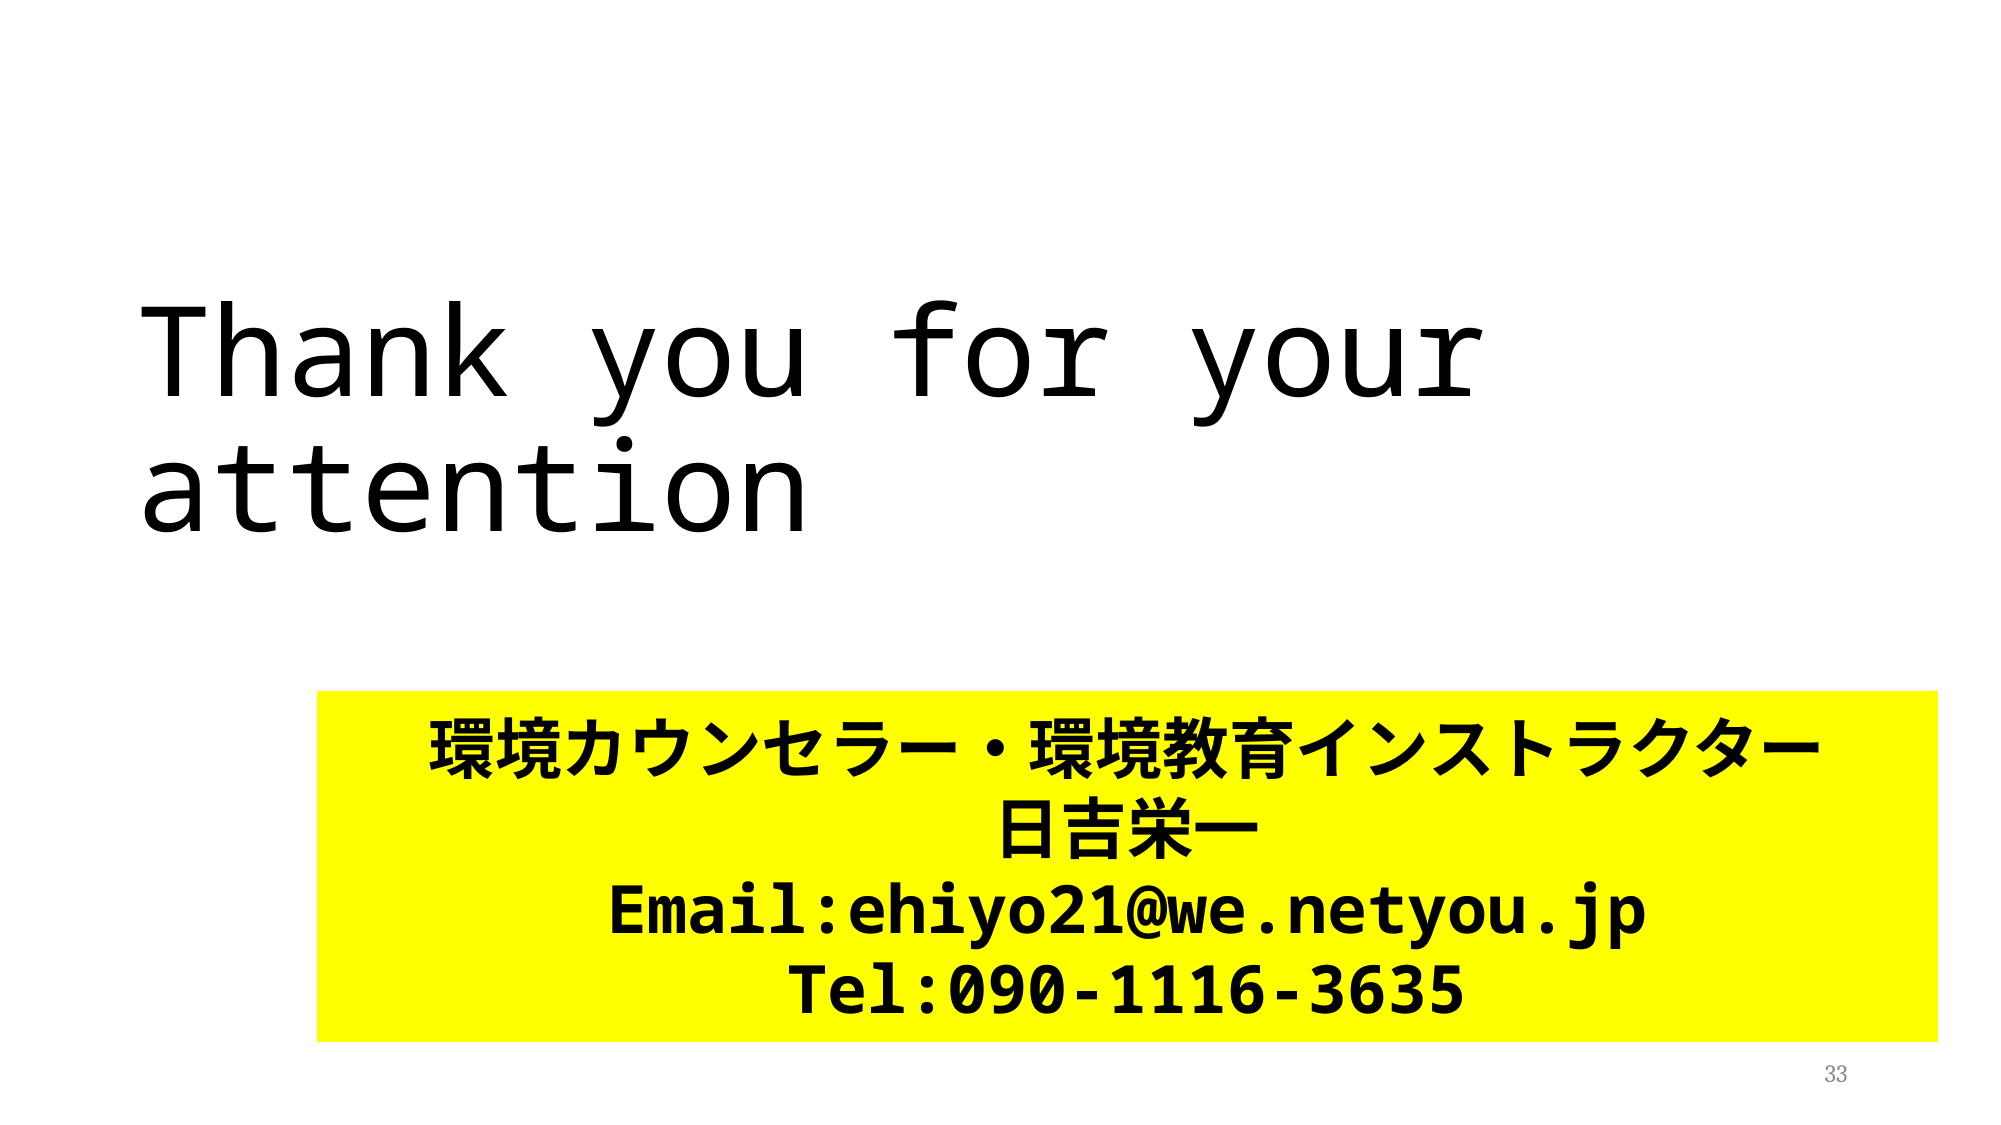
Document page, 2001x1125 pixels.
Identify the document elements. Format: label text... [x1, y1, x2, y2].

slide_number 33 [1412, 1044, 1863, 1103]
list Thank you for your attention [121, 281, 1962, 506]
text_box 環境カウンセラー・環境教育インストラクター 日吉栄一 Email:ehiyo21@we.netyou.jp Tel:090-1116-3635 [315, 689, 1940, 1044]
